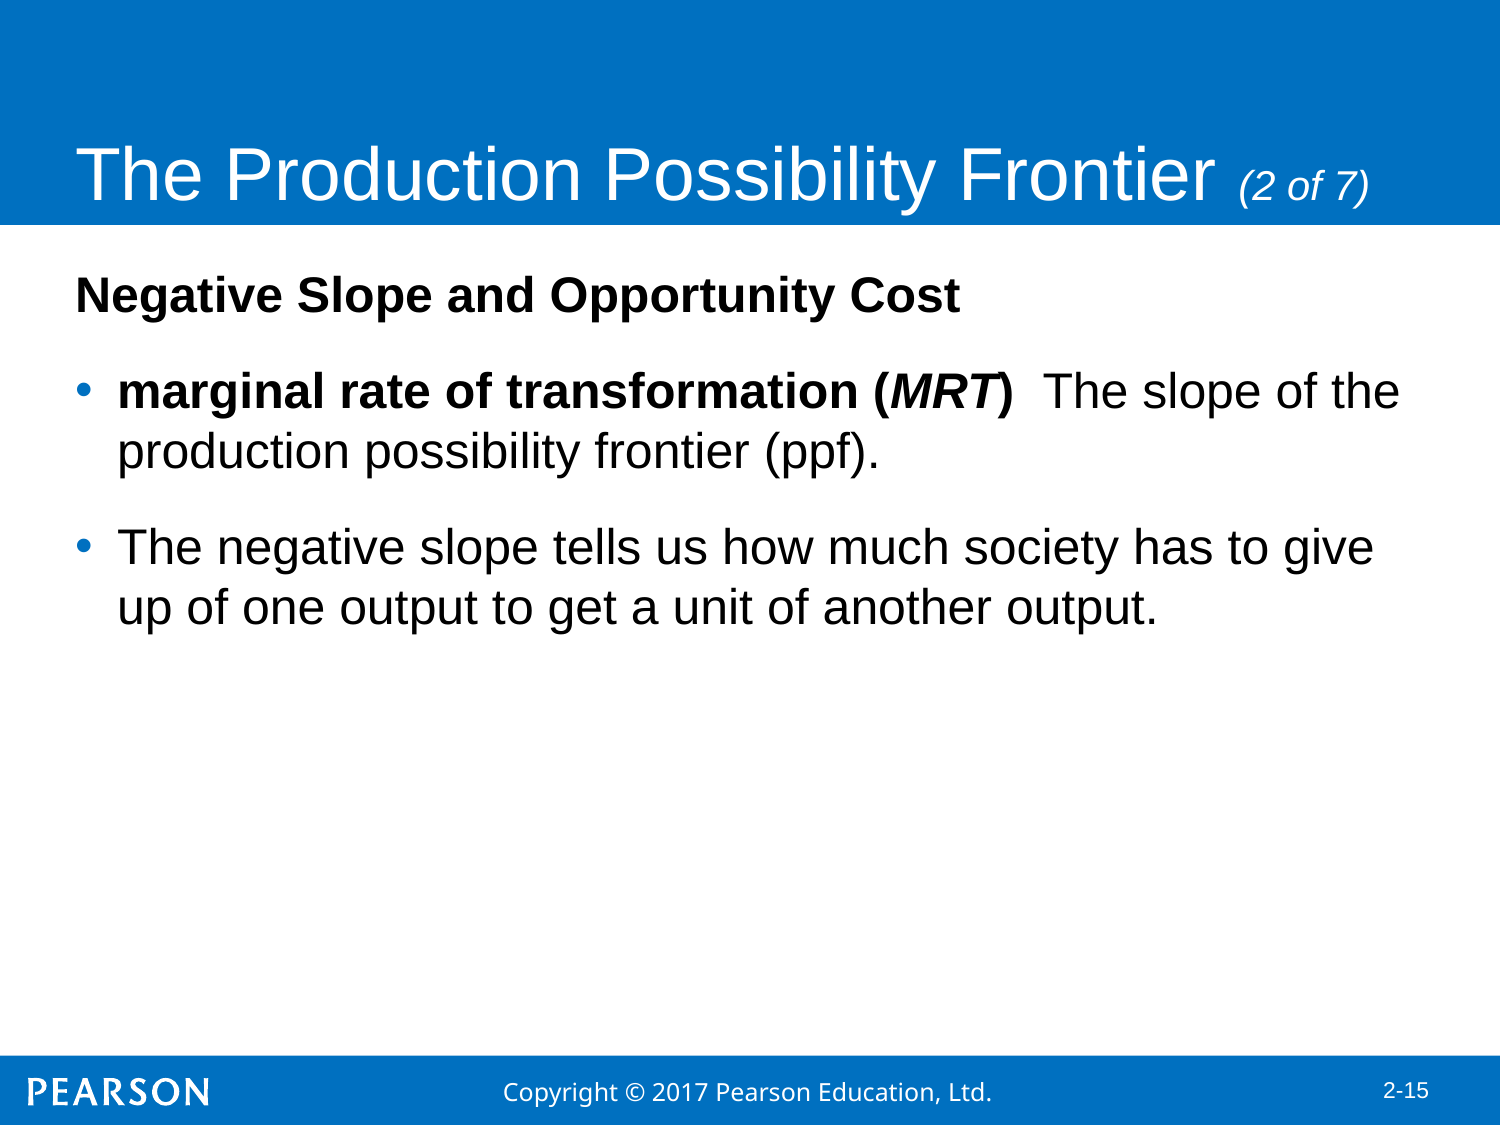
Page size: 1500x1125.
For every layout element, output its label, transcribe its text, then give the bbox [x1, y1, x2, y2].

title The Production Possibility Frontier (2 of 7) [75, 35, 1425, 216]
list Negative Slope and Opportunity Cost marginal rate of transformation (MRT) The slope of the production possibility frontier (ppf). The negative slope tells us how much society has to give up of one output to get a unit of another output. [75, 262, 1425, 1005]
